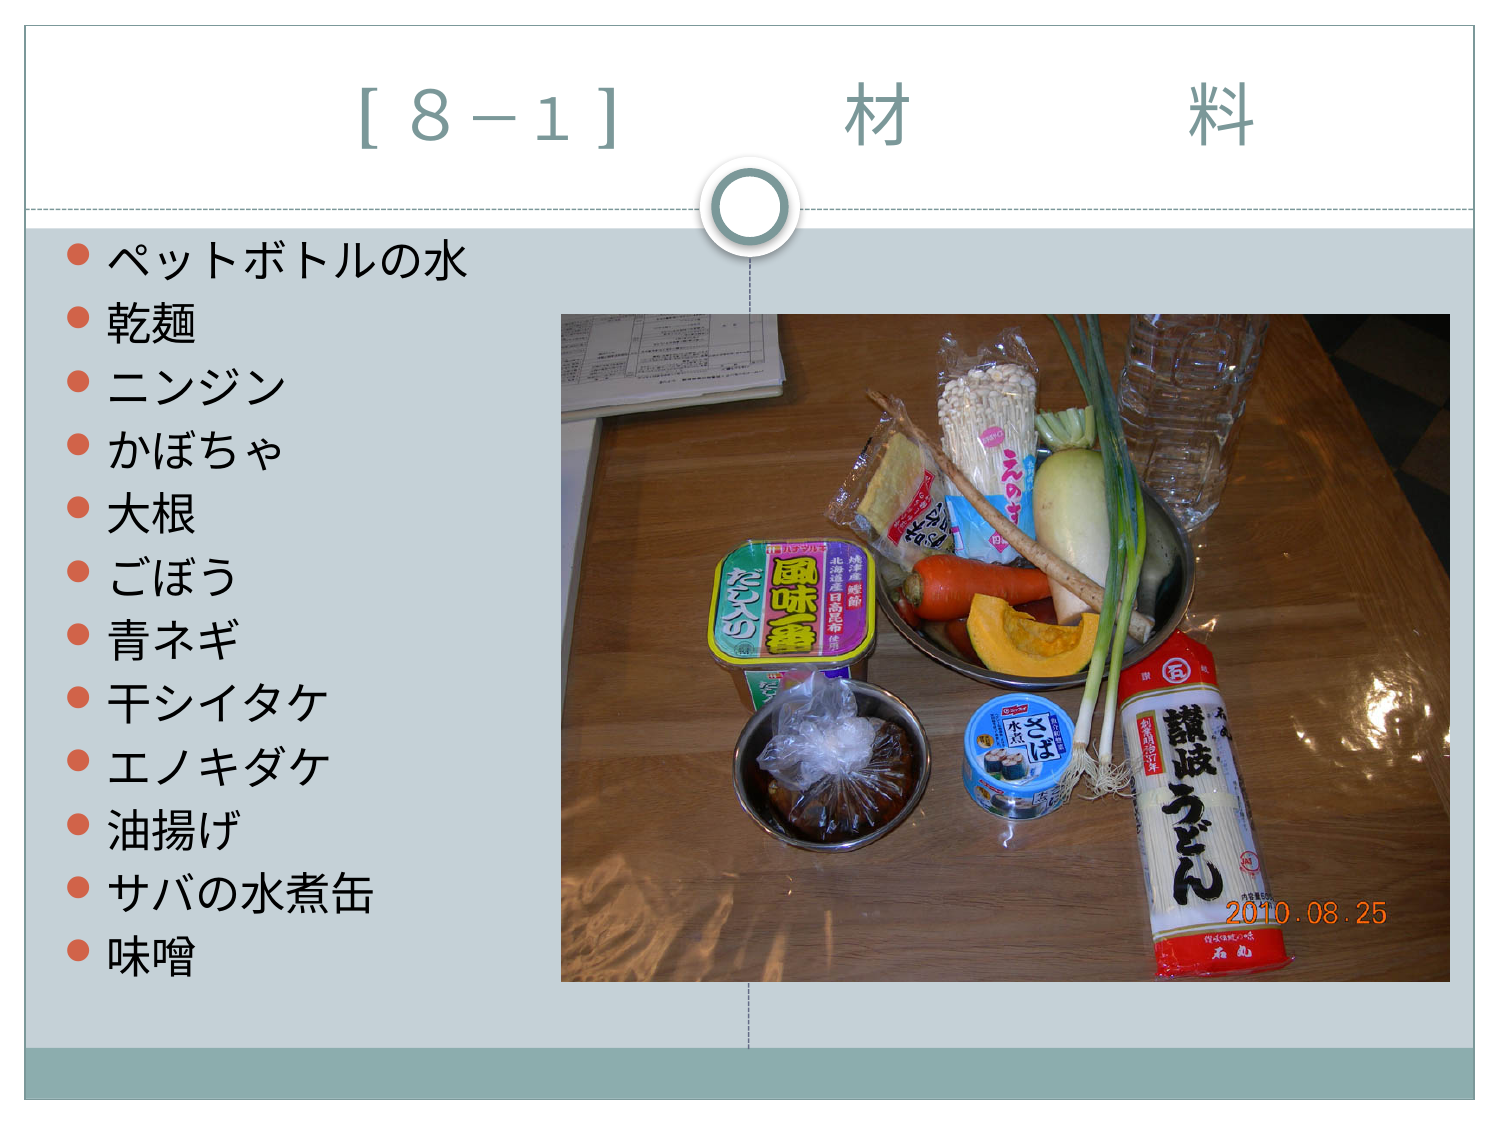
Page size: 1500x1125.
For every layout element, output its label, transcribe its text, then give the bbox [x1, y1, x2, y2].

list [560, 314, 1451, 982]
title [８－１] 材 料 [49, 37, 1450, 162]
list ペットボトルの水 乾麺 ニンジン かぼちゃ 大根 ごぼう 青ネギ 干シイタケ エノキダケ 油揚げ サバの水煮缶 味噌 [49, 224, 712, 993]
